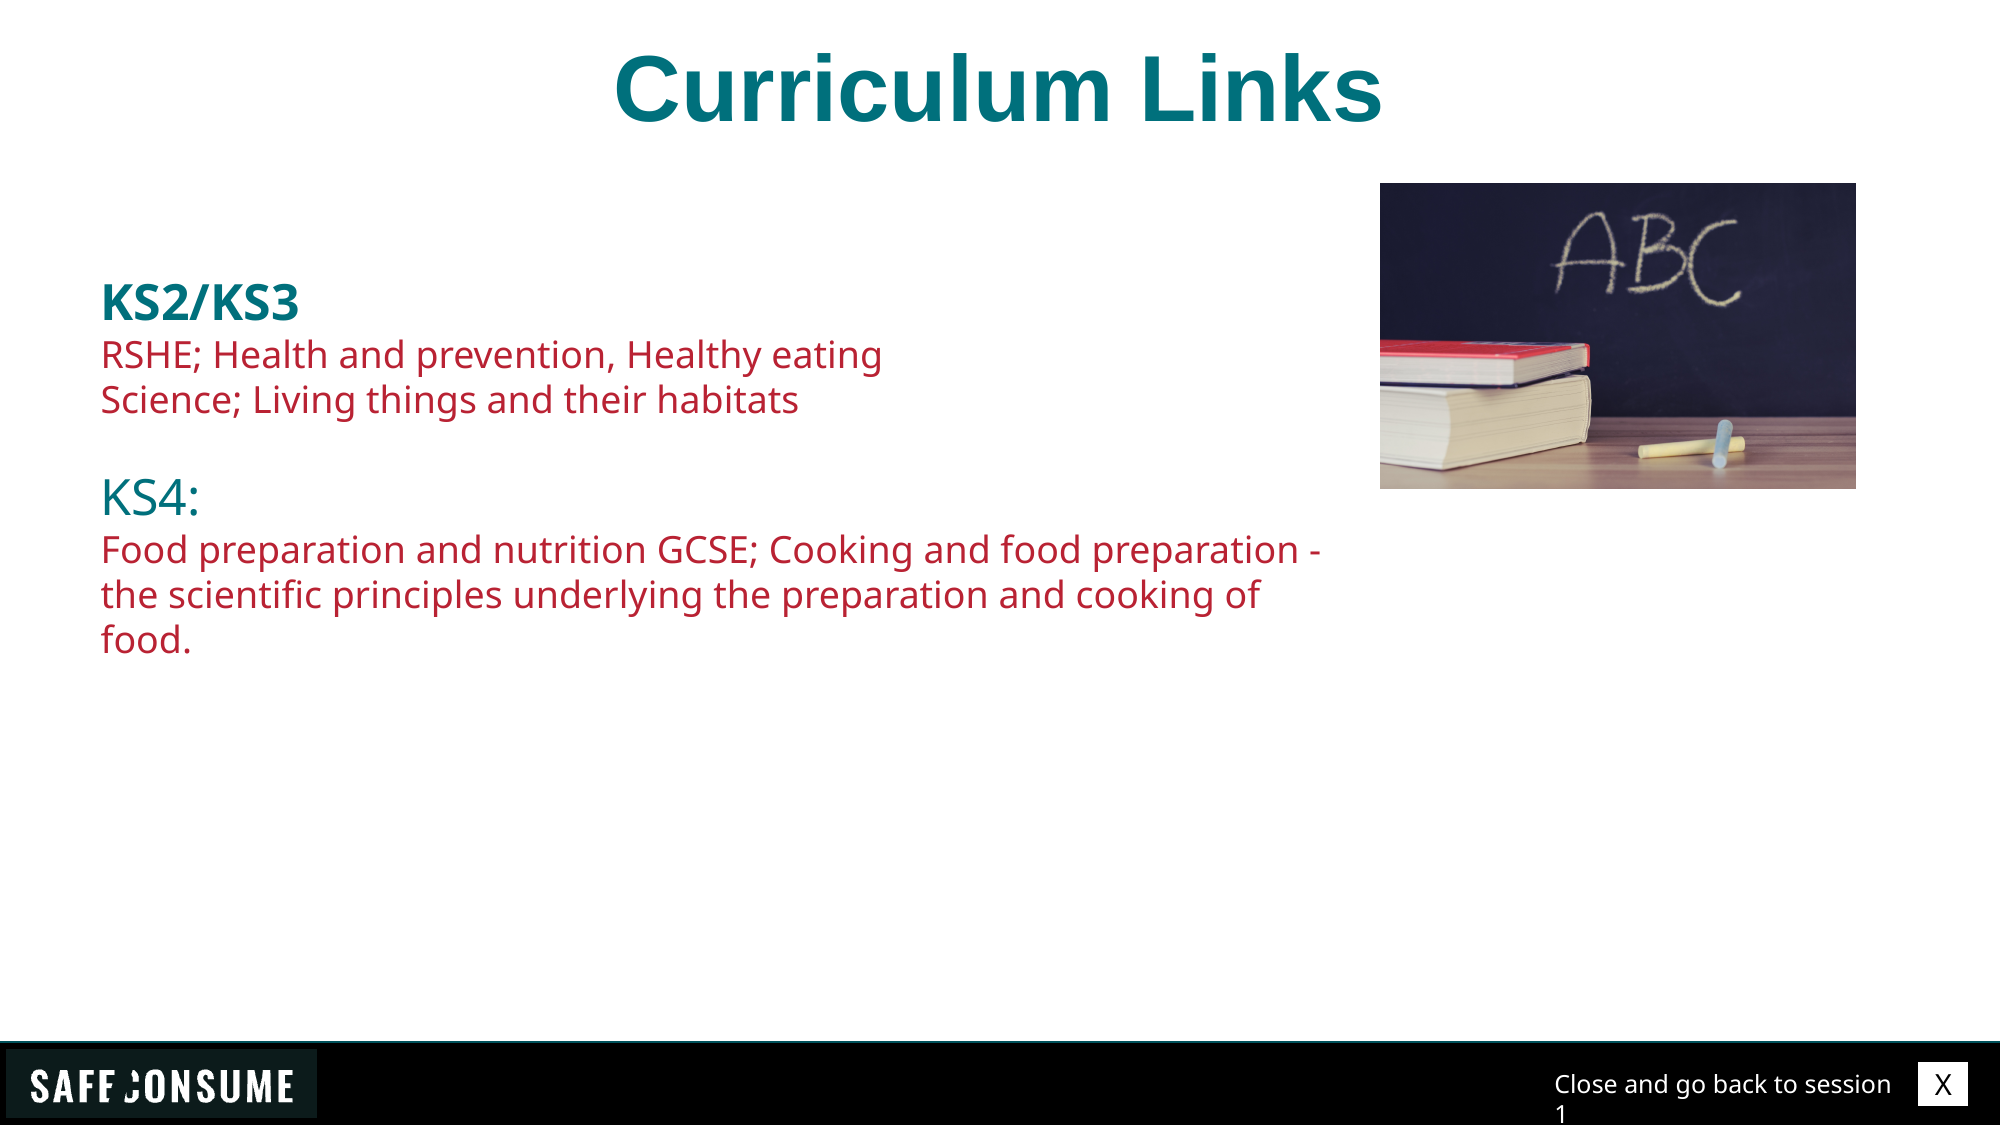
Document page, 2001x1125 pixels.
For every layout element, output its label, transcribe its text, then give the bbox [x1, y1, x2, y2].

text_box Curriculum Links [6, 22, 1993, 141]
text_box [0, 1042, 2000, 1125]
picture [1380, 183, 1856, 489]
text_box KS2/KS3 RSHE; Health and prevention, Healthy eating Science; Living things and their habitats KS4: Food preparation and nutrition GCSE; Cooking and food preparation - the scientific principles underlying the preparation and cooking of food. [85, 263, 1352, 781]
